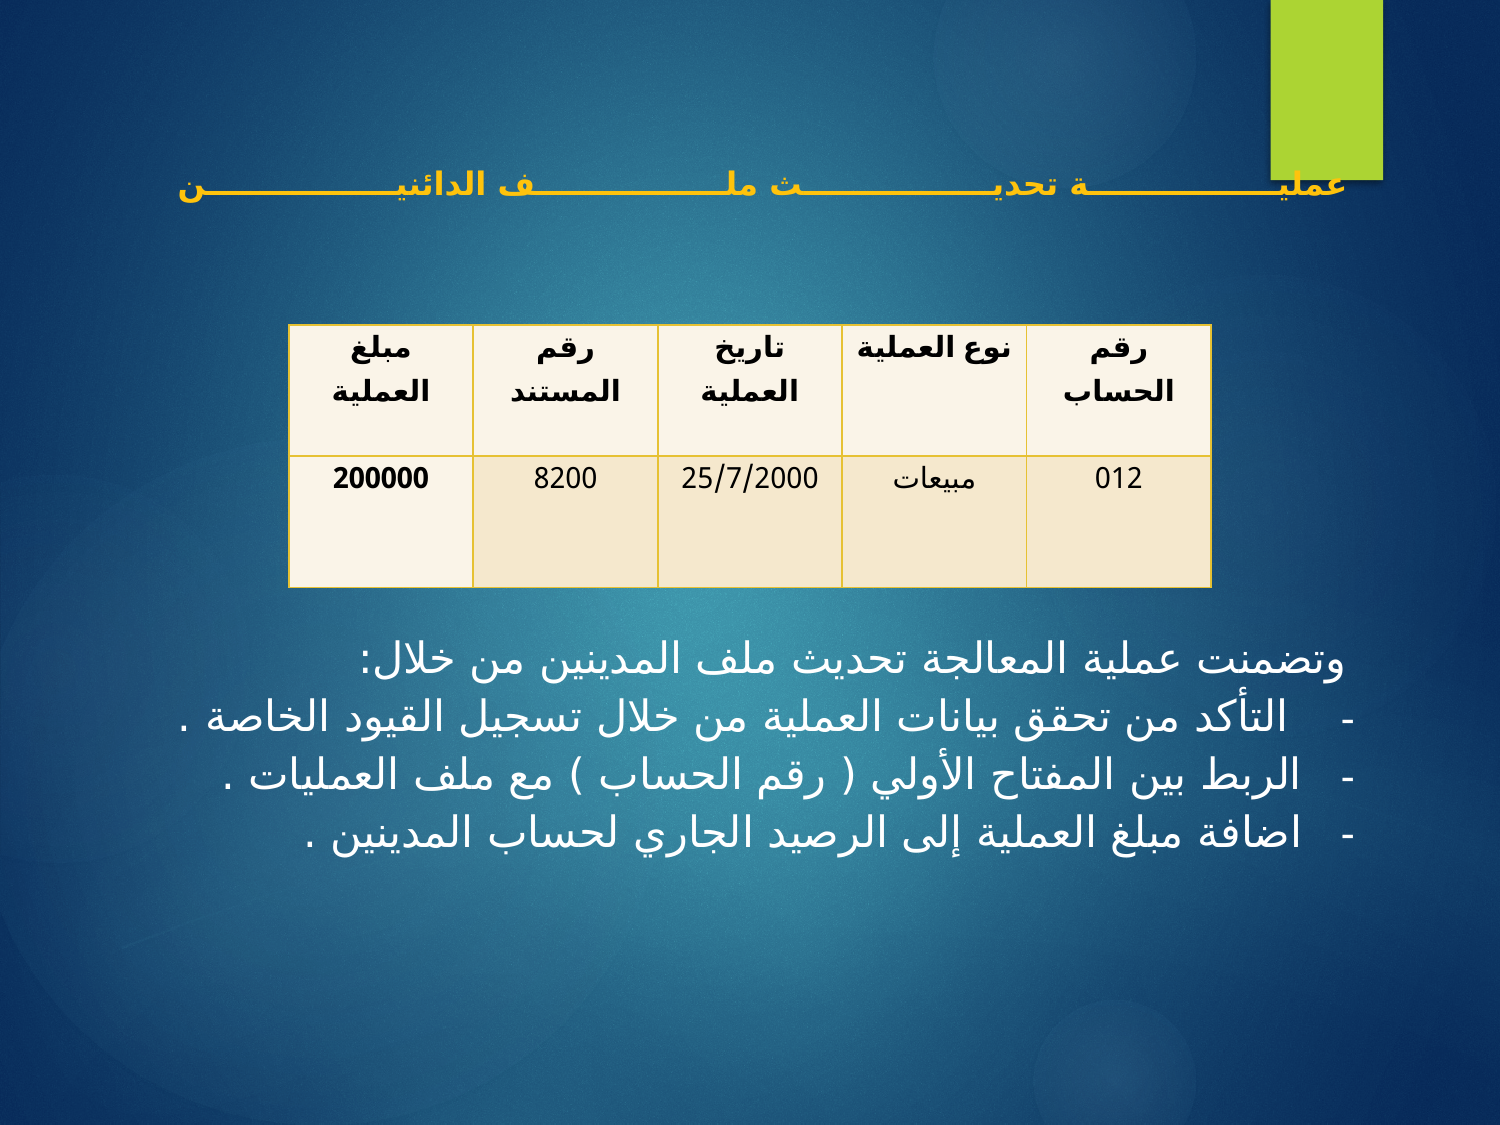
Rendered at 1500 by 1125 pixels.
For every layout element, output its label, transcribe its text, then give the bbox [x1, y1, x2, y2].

table_header تاريخ العملية [659, 326, 841, 455]
text_box وتضمنت عملية المعالجة تحديث ملف المدينين من خلال: التأكد من تحقق بيانات العملية من خلال تسجيل القيود الخاصة . الربط بين المفتاح الأولي ( رقم الحساب ) مع ملف العمليات . اضافة مبلغ العملية إلى الرصيد الجاري لحساب المدينين . [162, 587, 1363, 988]
table_header مبلغ العملية [290, 326, 472, 455]
table_cell 8200 [474, 457, 657, 587]
table_cell مبيعات [843, 457, 1026, 587]
table_header رقم المستند [474, 326, 657, 455]
table_header نوع العملية [843, 326, 1026, 455]
table_header رقم الحساب [1027, 326, 1210, 455]
table_cell 200000 [290, 457, 472, 587]
title عملية تحديث ملف الدائنين [162, 149, 1363, 255]
table_cell 25/7/2000 [659, 457, 841, 587]
table_cell 012 [1027, 457, 1210, 587]
